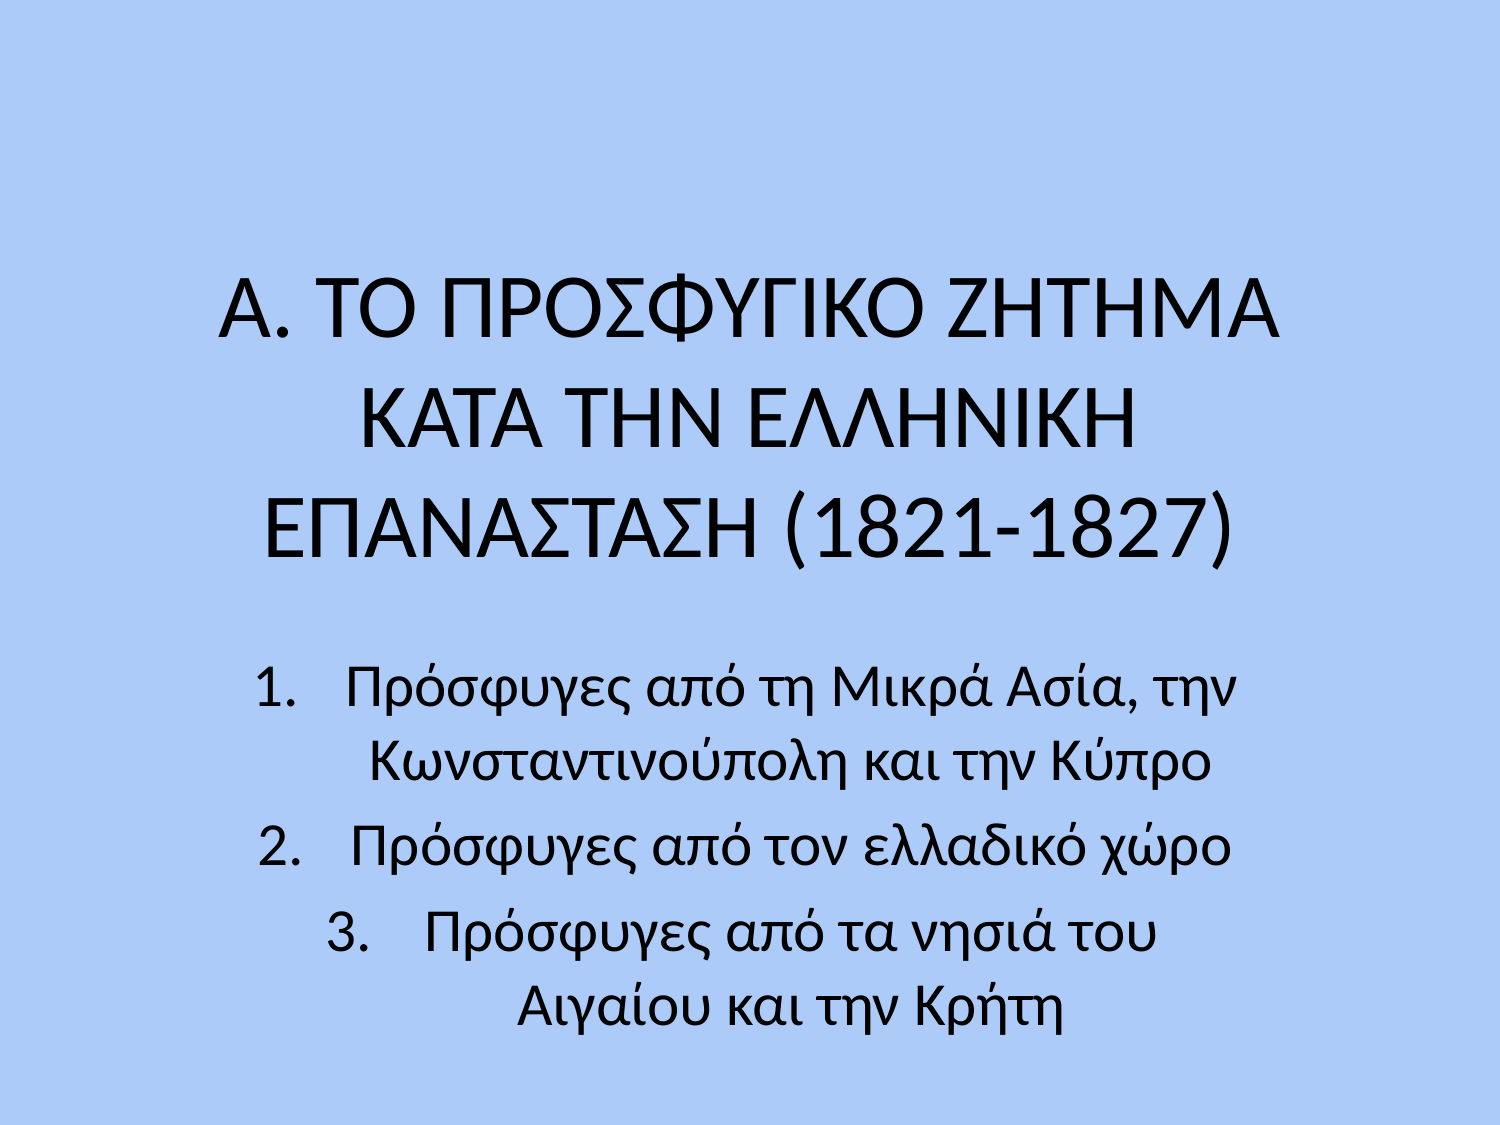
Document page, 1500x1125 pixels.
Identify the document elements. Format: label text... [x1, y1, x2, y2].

subtitle Πρόσφυγες από τη Μικρά Ασία, την Κωνσταντινούπολη και την Κύπρο Πρόσφυγες από τον ελλαδικό χώρο Πρόσφυγες από τα νησιά του Αιγαίου και την Κρήτη [225, 637, 1275, 1106]
title Α. ΤΟ ΠΡΟΣΦΥΓΙΚΟ ΖΗΤΗΜΑ ΚΑΤΑ ΤΗΝ ΕΛΛΗΝΙΚΗ ΕΠΑΝΑΣΤΑΣΗ (1821-1827) [112, 231, 1388, 591]
